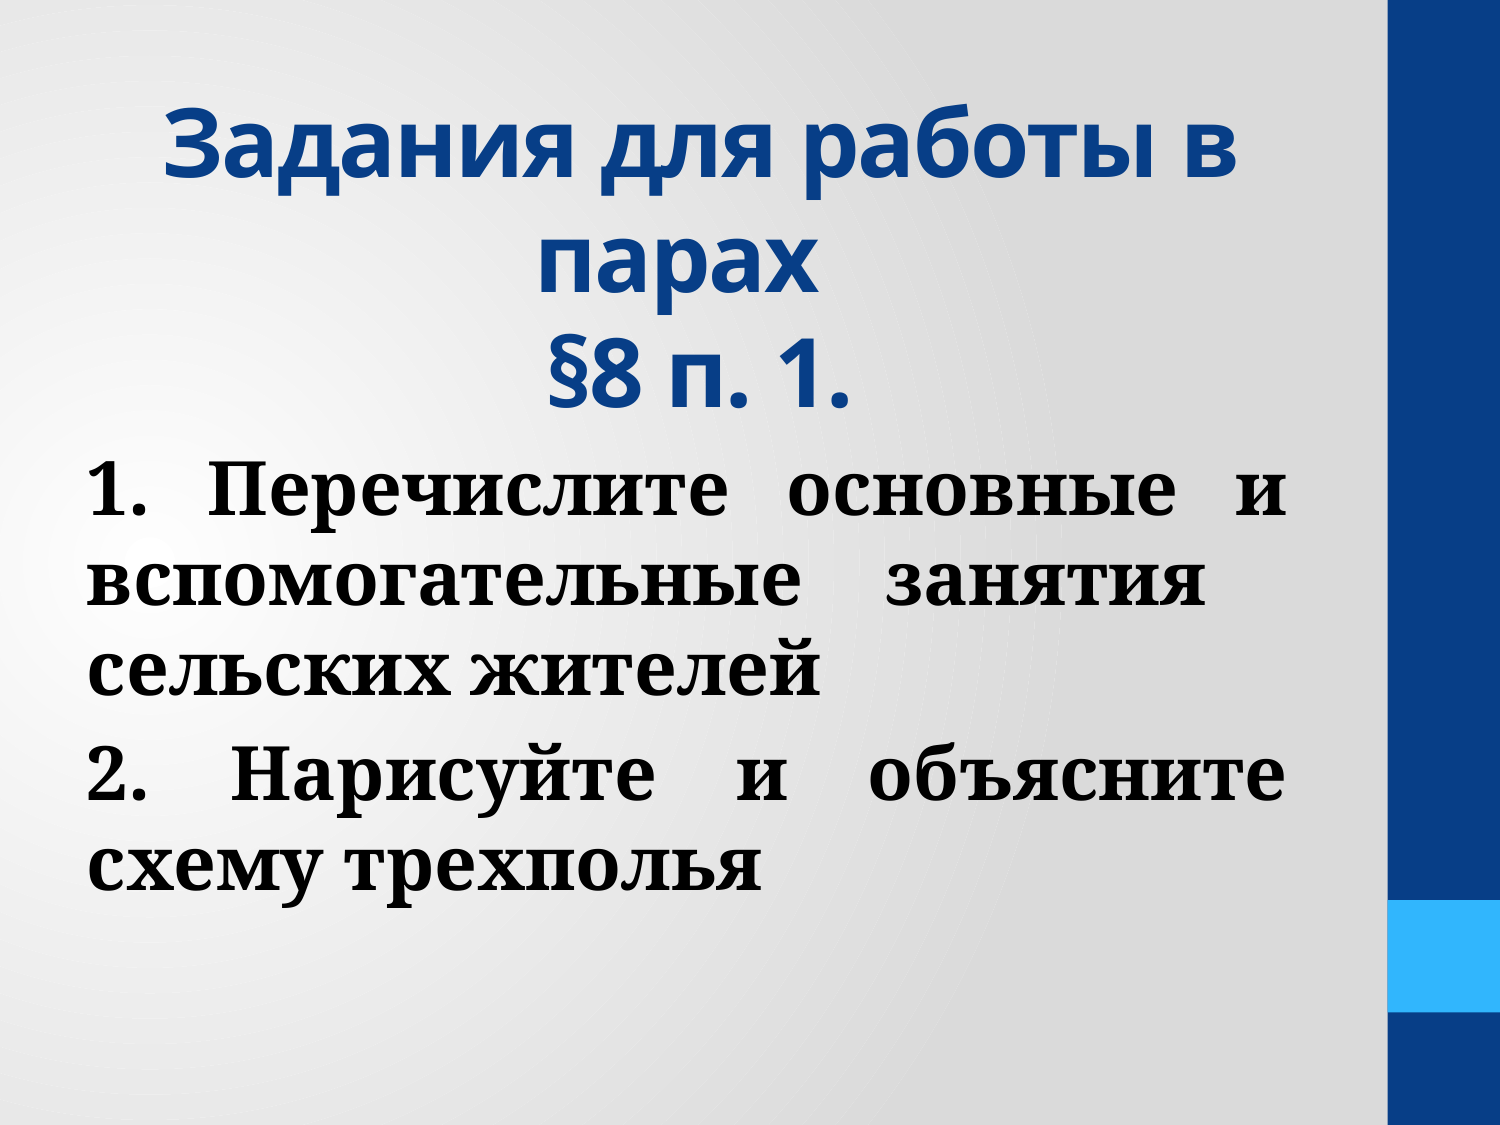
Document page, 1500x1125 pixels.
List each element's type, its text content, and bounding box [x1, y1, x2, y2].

title Задания для работы в парах §8 п. 1. [75, 45, 1325, 233]
list 1. Перечислите основные и вспомогательные занятия сельских жителей 2. Нарисуйте и объясните схему трехполья [53, 432, 1304, 1125]
